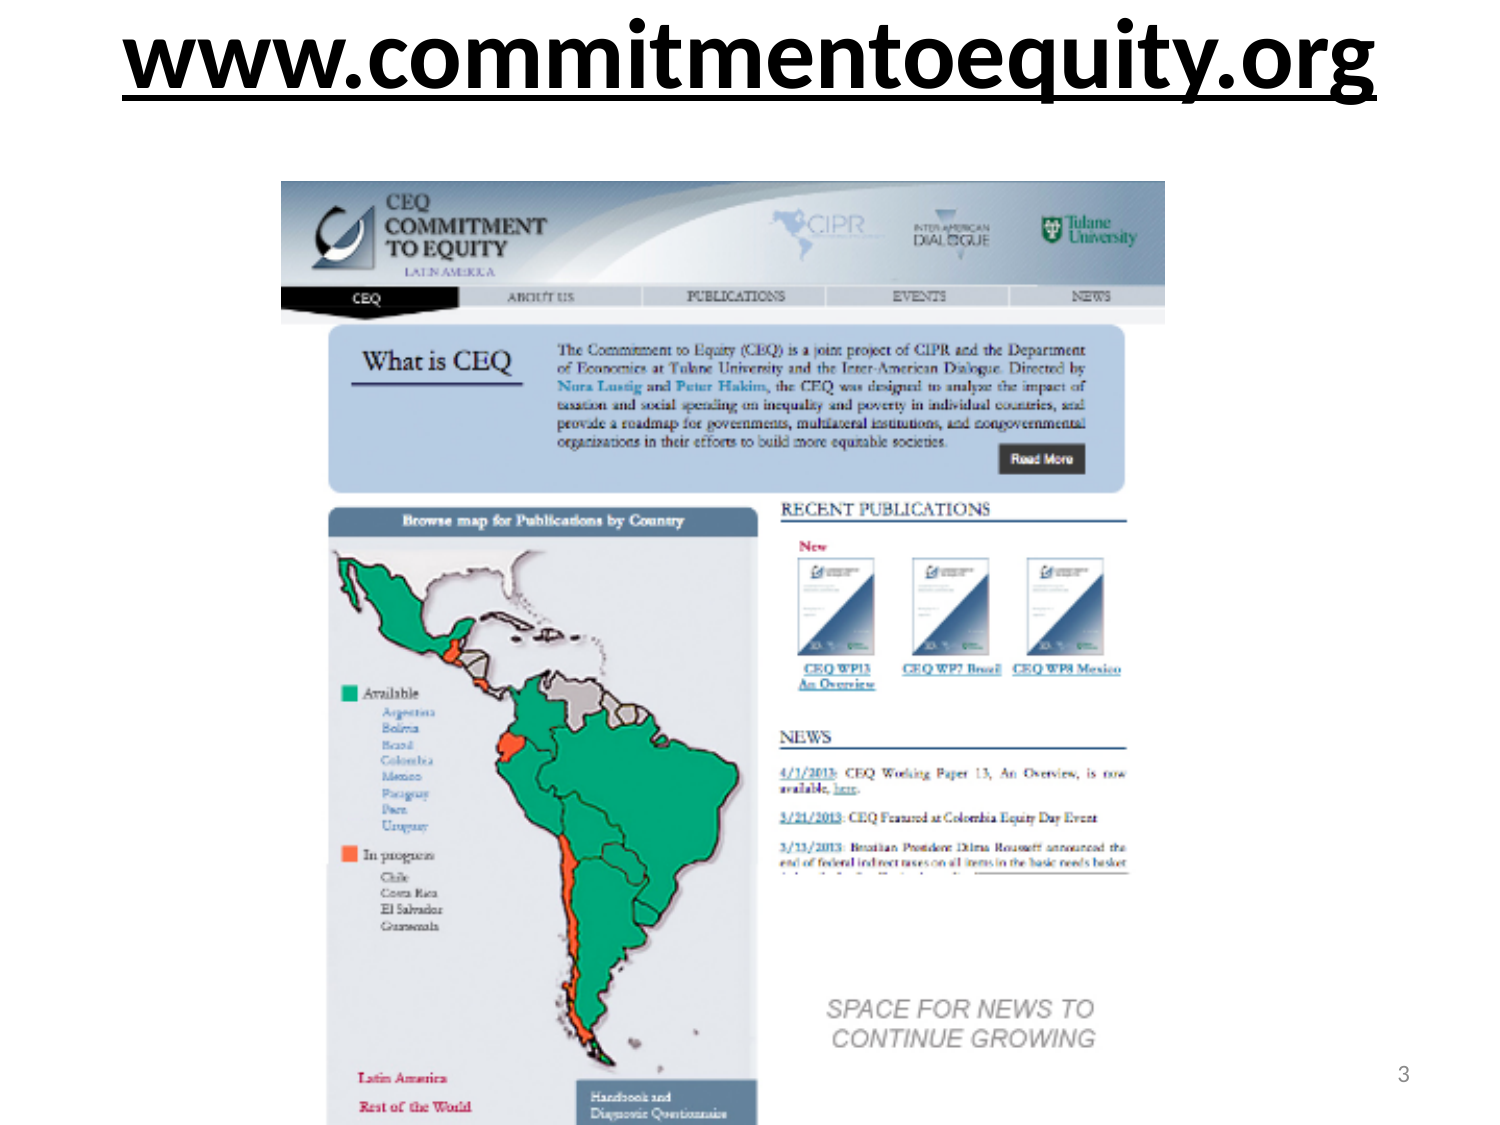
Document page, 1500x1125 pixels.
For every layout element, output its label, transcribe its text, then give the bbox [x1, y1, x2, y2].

slide_number 3 [1169, 1042, 1425, 1103]
title www.commitmentoequity.org [75, 45, 1425, 173]
picture [280, 180, 1165, 1125]
